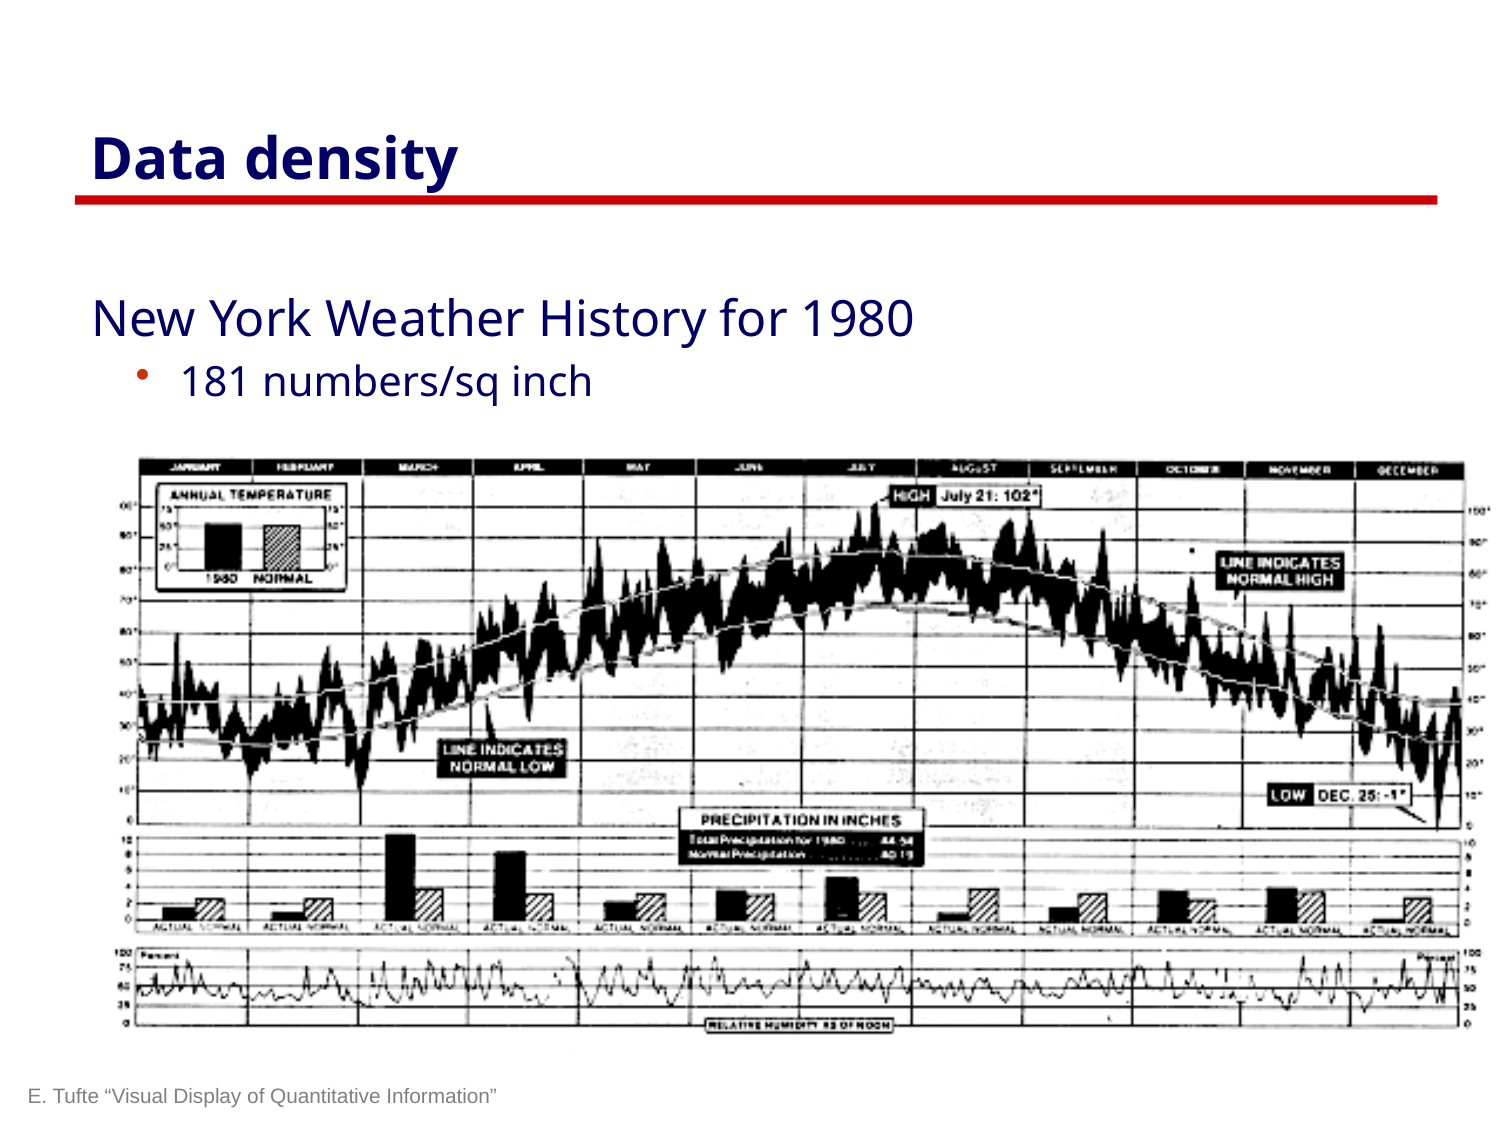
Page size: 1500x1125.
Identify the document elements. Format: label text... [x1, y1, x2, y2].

list New York Weather History for 1980 181 numbers/sq inch [76, 278, 1436, 1059]
title Data density [75, 112, 1438, 200]
picture [108, 454, 1500, 1058]
text_box E. Tufte “Visual Display of Quantitative Information” [12, 1074, 775, 1116]
